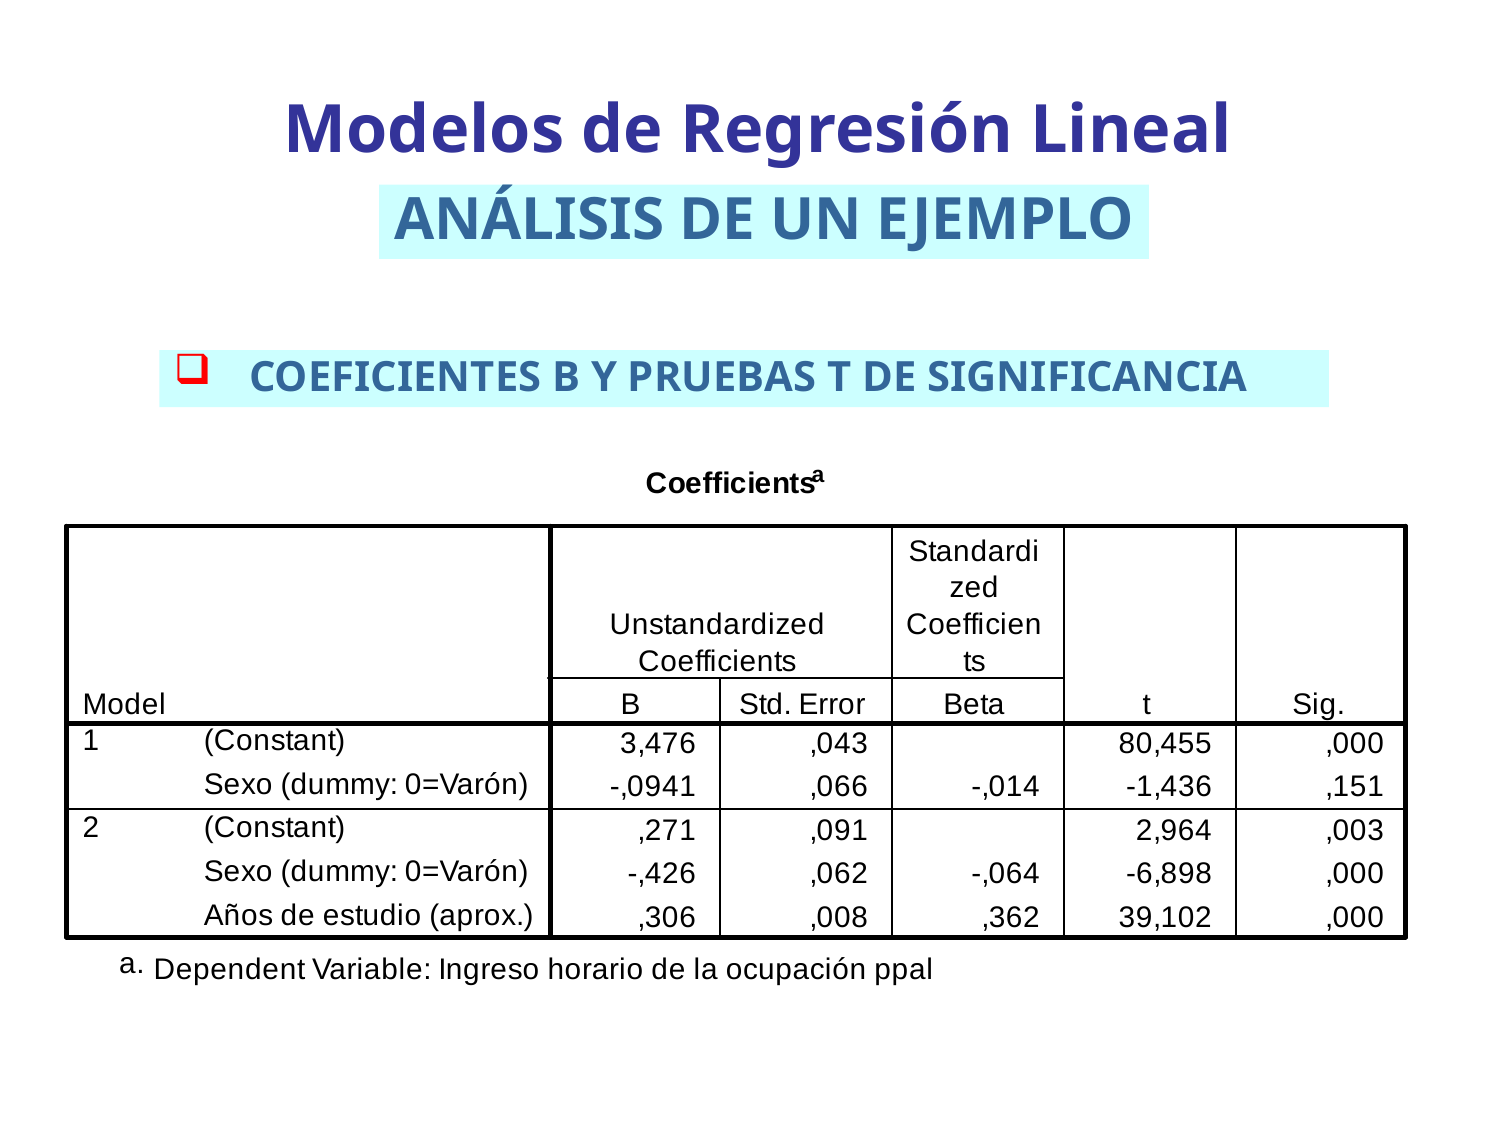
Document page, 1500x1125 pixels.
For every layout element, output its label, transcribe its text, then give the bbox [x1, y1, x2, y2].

picture [40, 440, 1489, 1037]
text_box COEFICIENTES B Y PRUEBAS T DE SIGNIFICANCIA [159, 350, 1329, 408]
text_box Modelos de Regresión Lineal [268, 78, 1248, 173]
text_box ANÁLISIS DE UN EJEMPLO [379, 184, 1149, 259]
